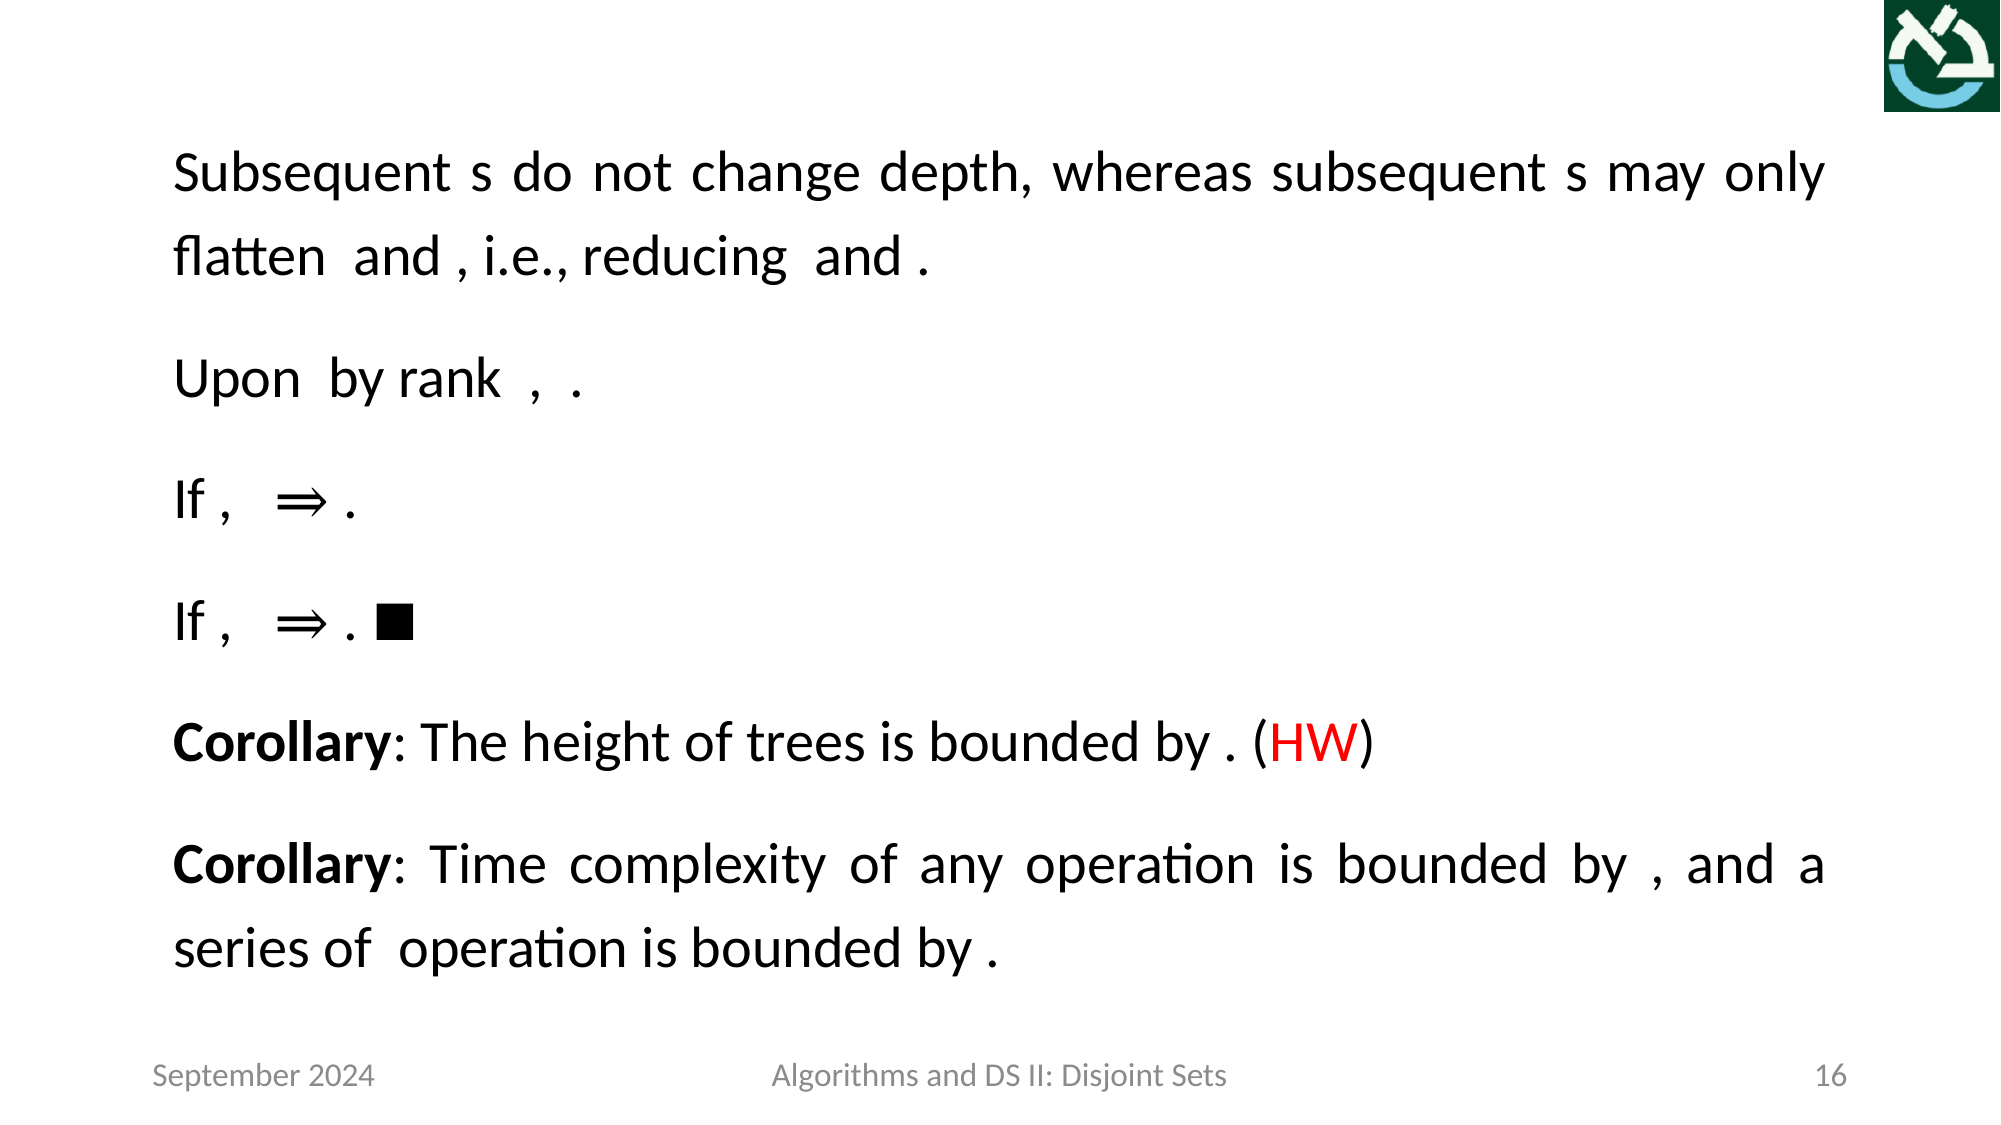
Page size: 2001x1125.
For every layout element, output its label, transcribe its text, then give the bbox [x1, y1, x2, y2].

footer Algorithms and DS II: Disjoint Sets [662, 1042, 1338, 1103]
picture [1884, 0, 2000, 112]
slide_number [137, 1042, 588, 1103]
slide_number 16 [1412, 1042, 1863, 1103]
